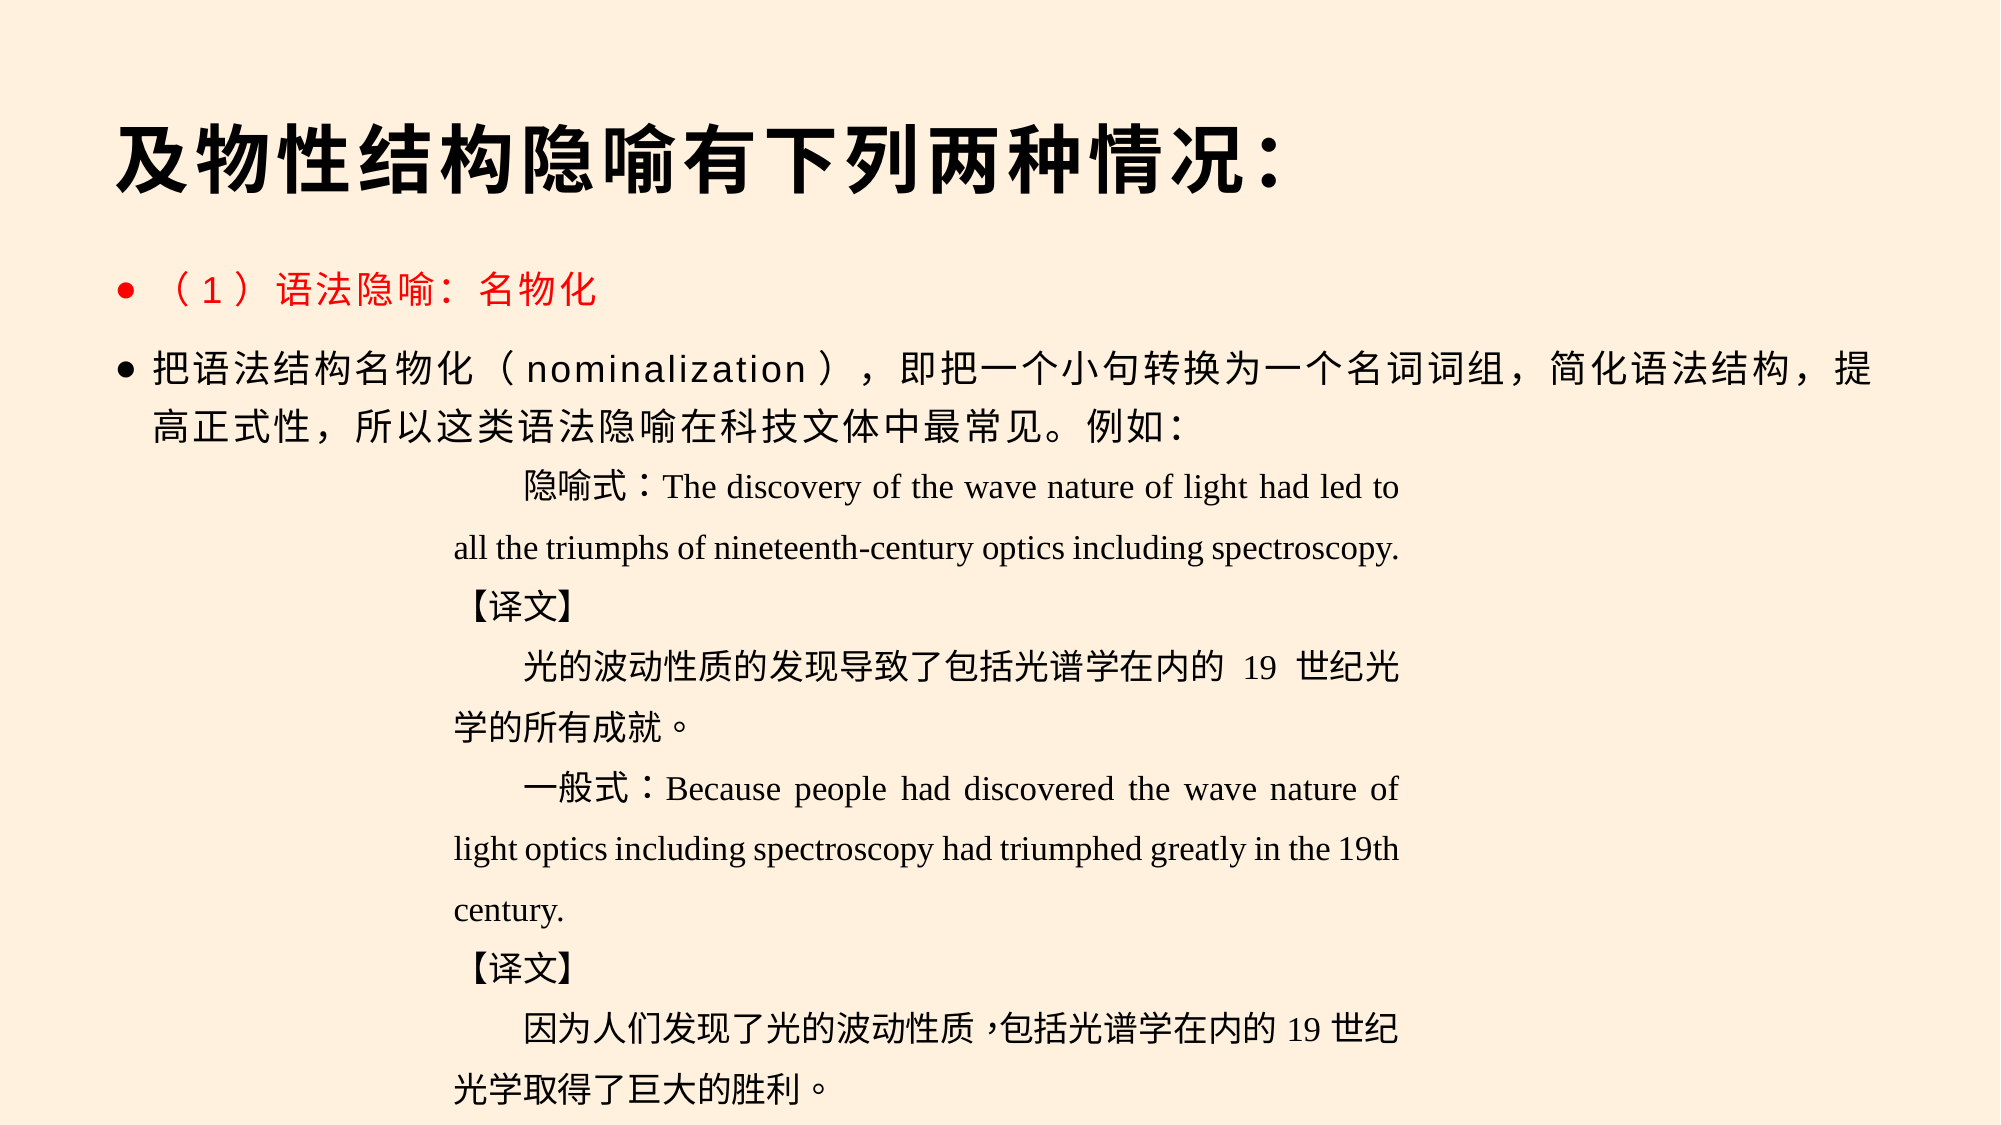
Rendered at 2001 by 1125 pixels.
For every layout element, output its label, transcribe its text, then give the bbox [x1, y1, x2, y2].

list （1）语法隐喻：名物化 把语法结构名物化（nominalization），即把一个小句转换为一个名词词组，简化语法结构，提高正式性，所以这类语法隐喻在科技文体中最常见。例如： [99, 244, 1900, 1026]
picture [453, 455, 1451, 1125]
title 及物性结构隐喻有下列两种情况： [99, 99, 1900, 216]
